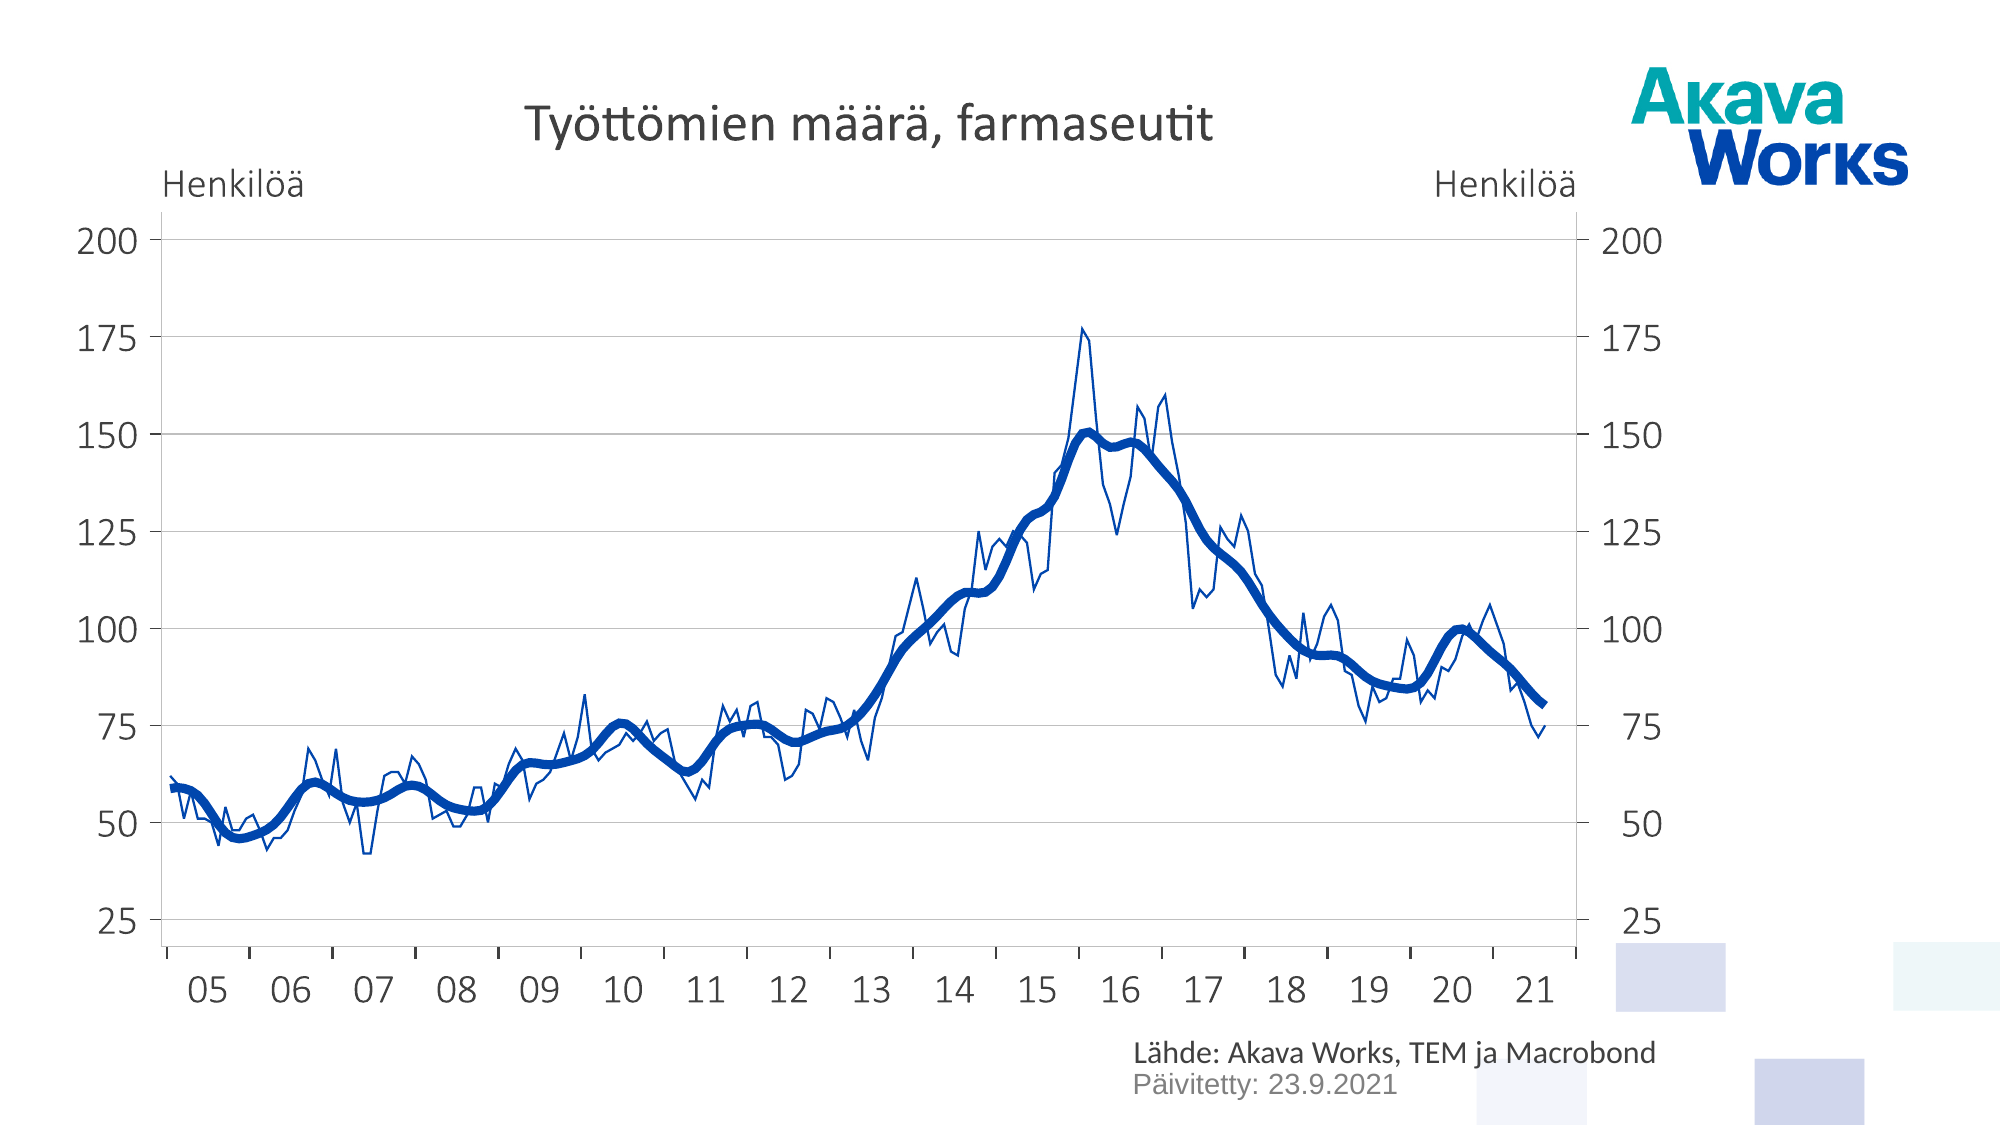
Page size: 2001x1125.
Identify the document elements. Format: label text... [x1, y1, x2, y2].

text_box Päivitetty: 23.9.2021 [1117, 1097, 1507, 1108]
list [57, 69, 1682, 1097]
picture [232, 55, 2000, 1125]
